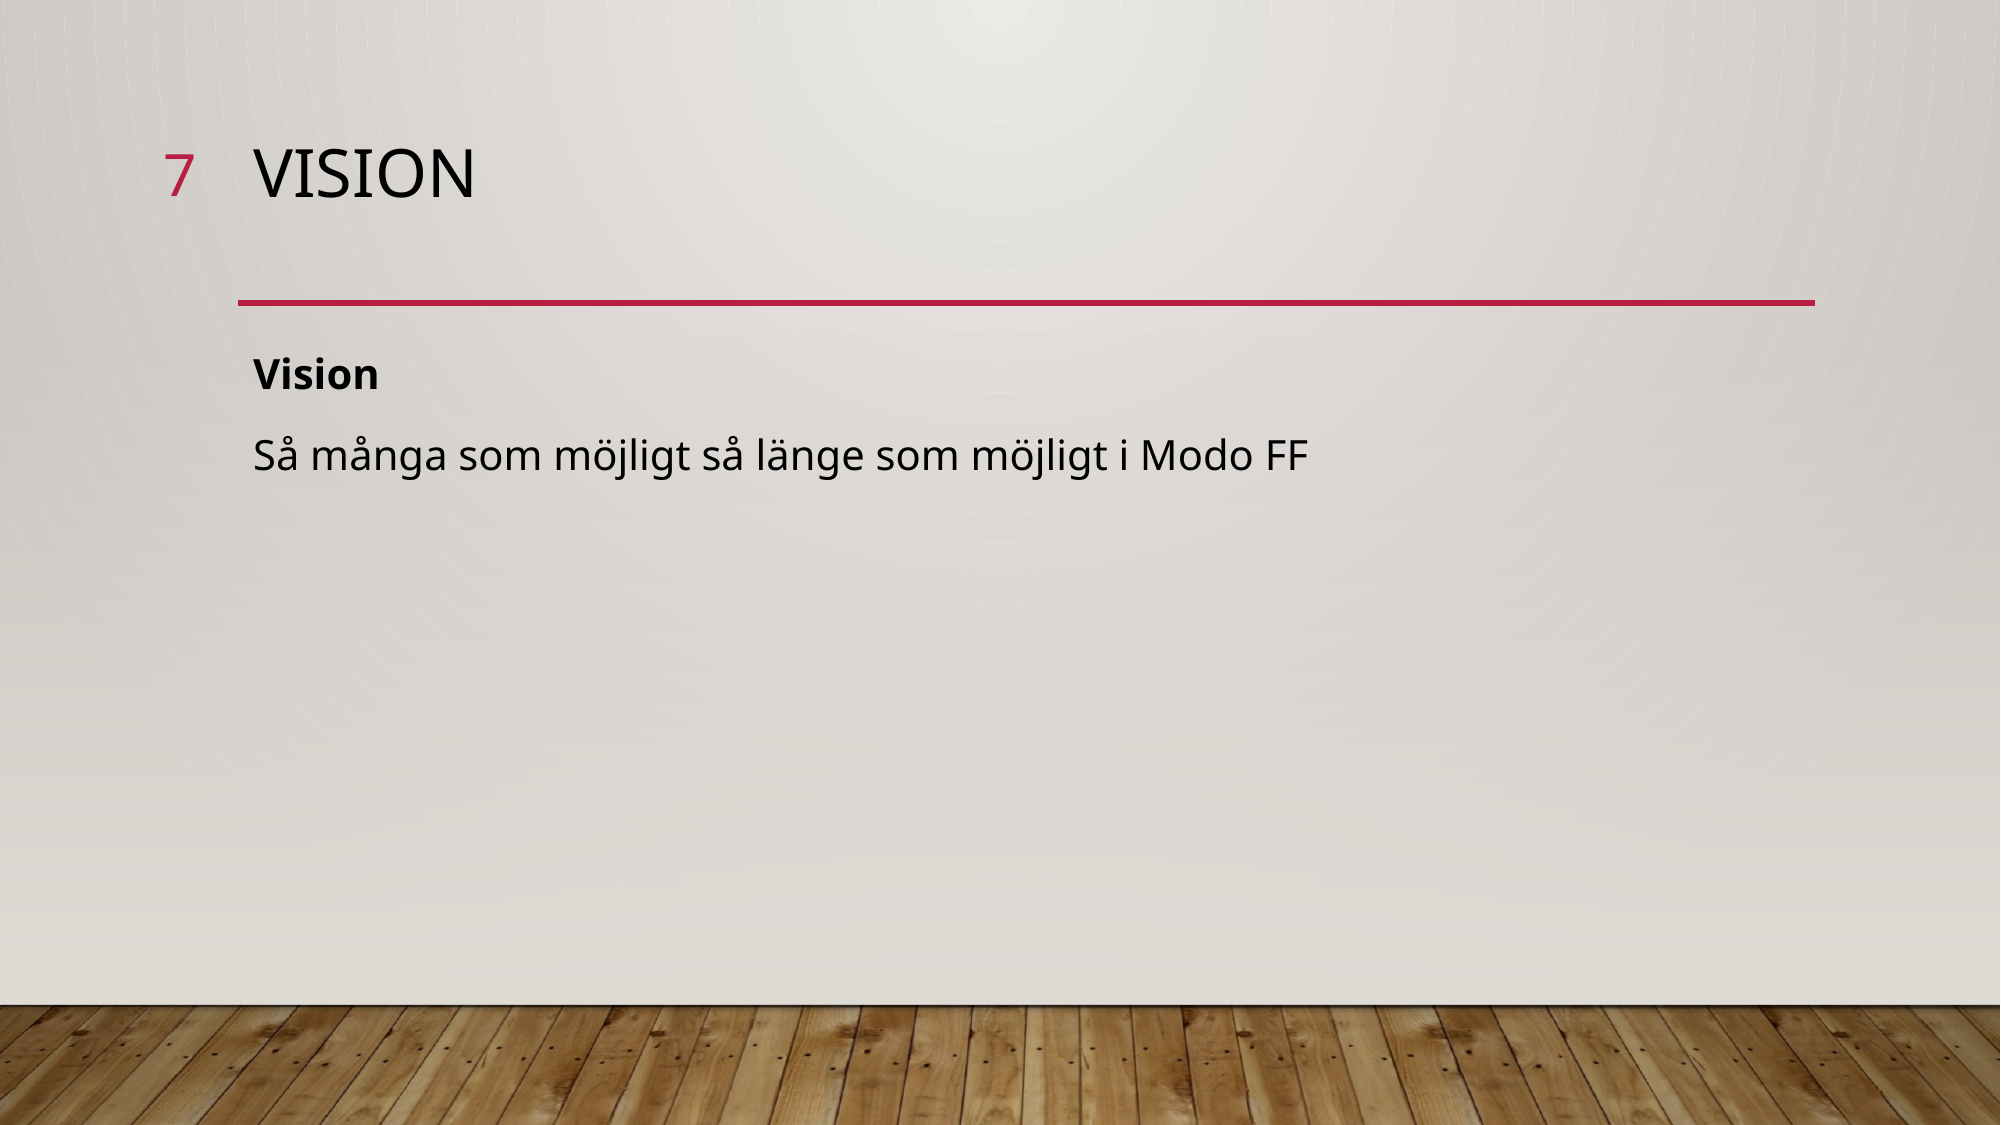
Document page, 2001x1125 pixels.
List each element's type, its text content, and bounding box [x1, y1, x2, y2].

picture [0, 1005, 2000, 1125]
title Vision [238, 131, 1956, 305]
slide_number 7 [78, 131, 212, 214]
list Vision Så många som möjligt så länge som möjligt i Modo FF [238, 330, 1814, 897]
